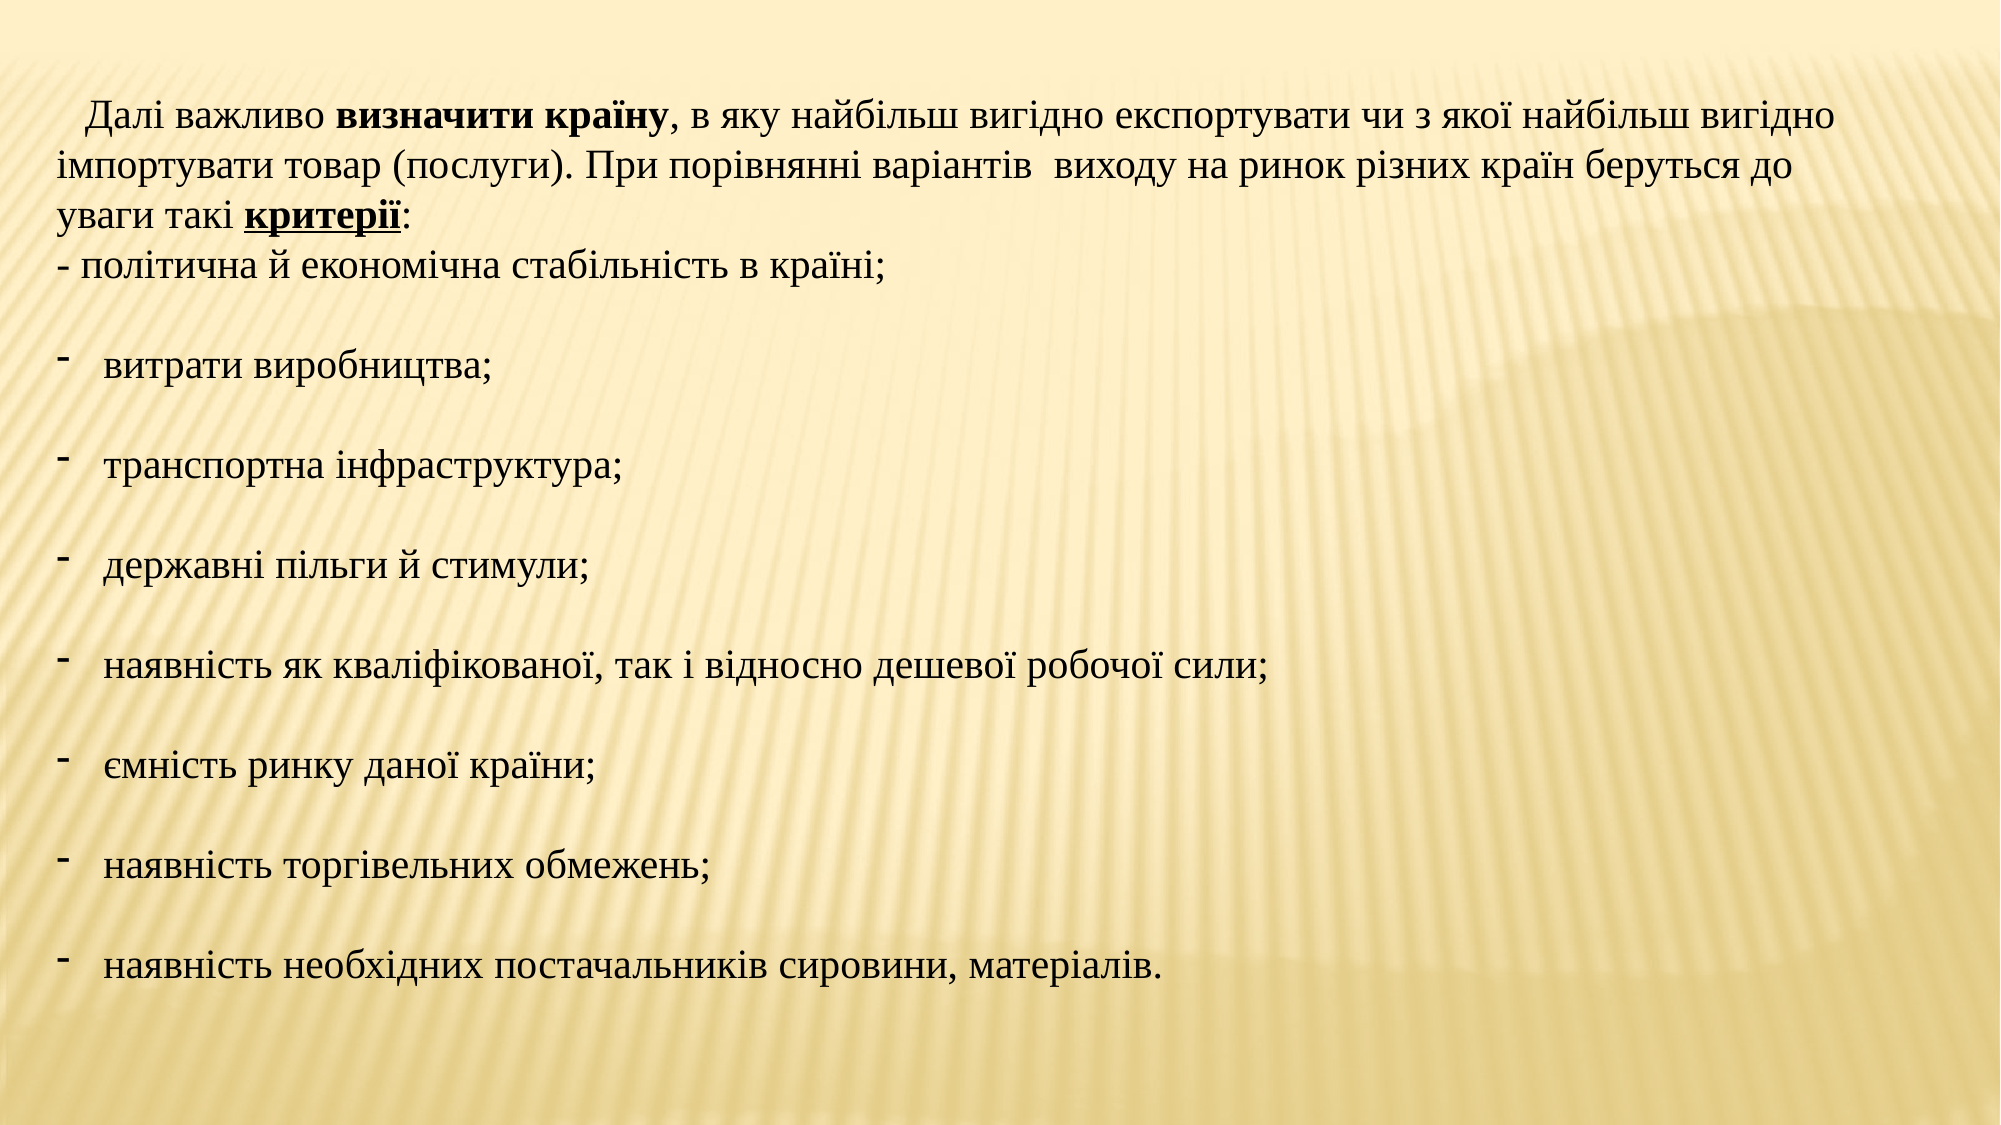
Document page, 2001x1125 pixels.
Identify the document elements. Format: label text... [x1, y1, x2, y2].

text_box Далі важливо визначити країну, в яку найбільш вигідно експортувати чи з якої найбільш вигідно імпортувати товар (послуги). При порівнянні варіантів виходу на ринок різних країн беруться до уваги такі критерії: - політична й економічна стабільність в країні; витрати виробництва; транспортна інфраструктура; державні пільги й стимули; наявність як кваліфікованої, так і відносно дешевої робочої сили; ємність ринку даної країни; наявність торгівельних обмежень; наявність необхідних постачальників сировини, матеріалів. [41, 79, 1894, 995]
